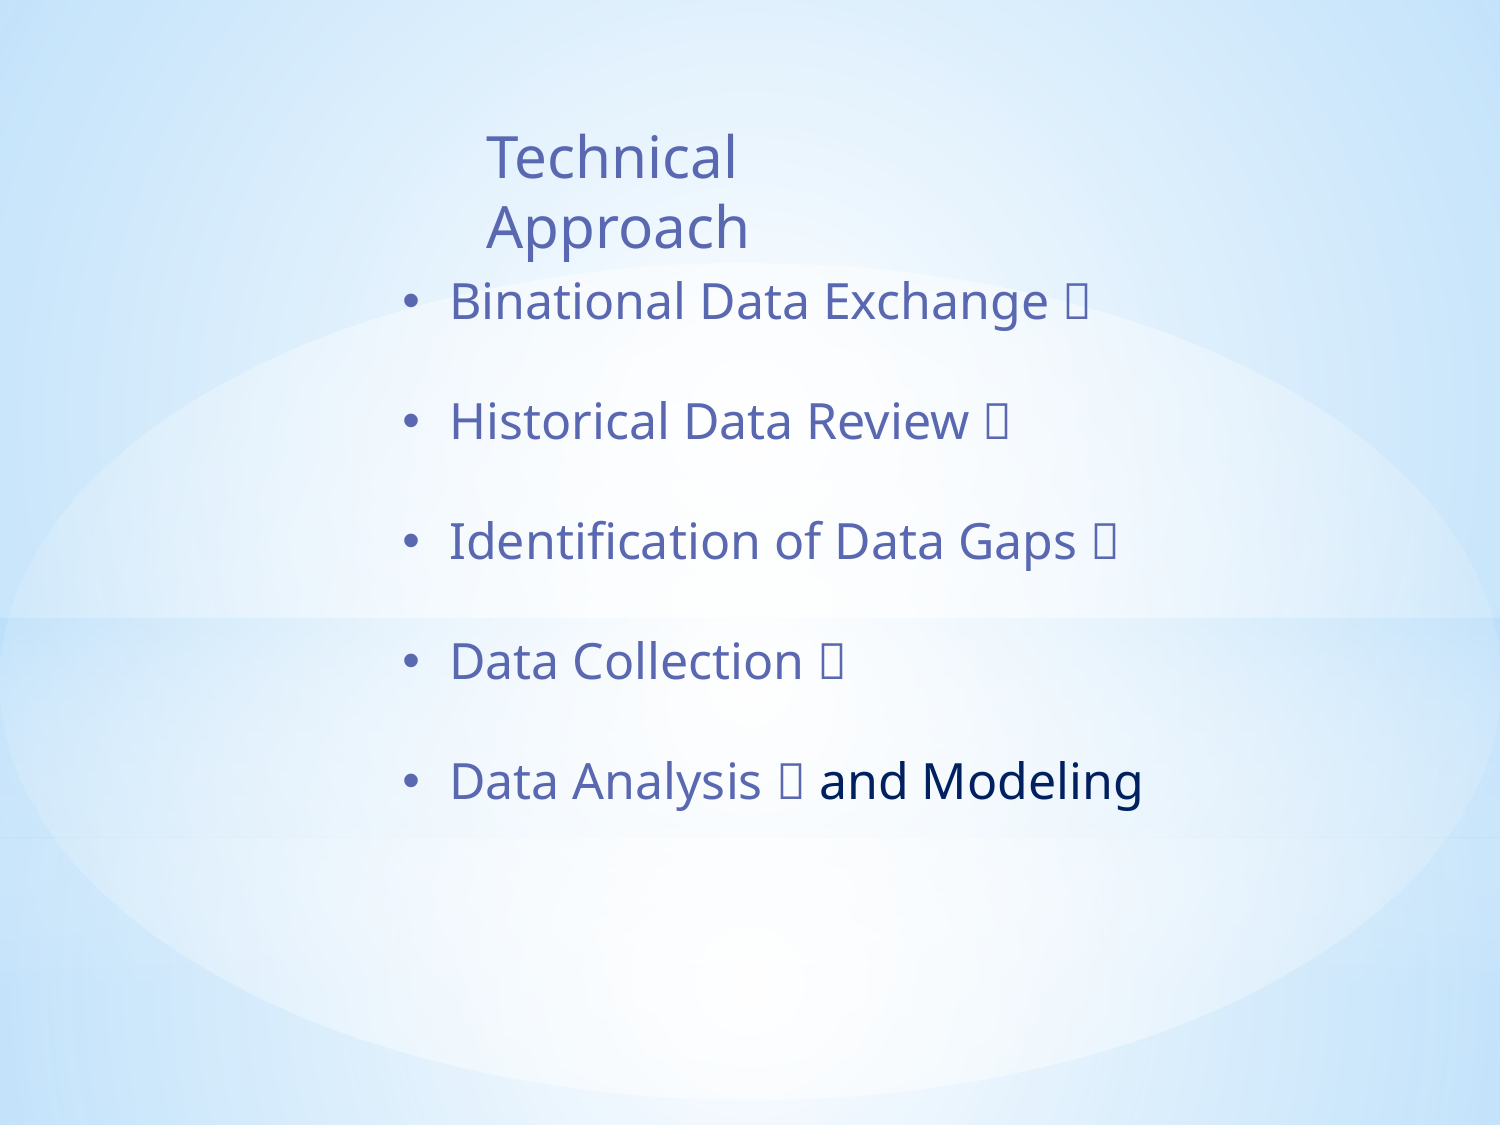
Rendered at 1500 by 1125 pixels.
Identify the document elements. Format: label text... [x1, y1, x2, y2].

text_box Binational Data Exchange  Historical Data Review  Identification of Data Gaps  Data Collection  Data Analysis  and Modeling [387, 262, 1163, 818]
text_box Technical Approach [471, 112, 1025, 262]
